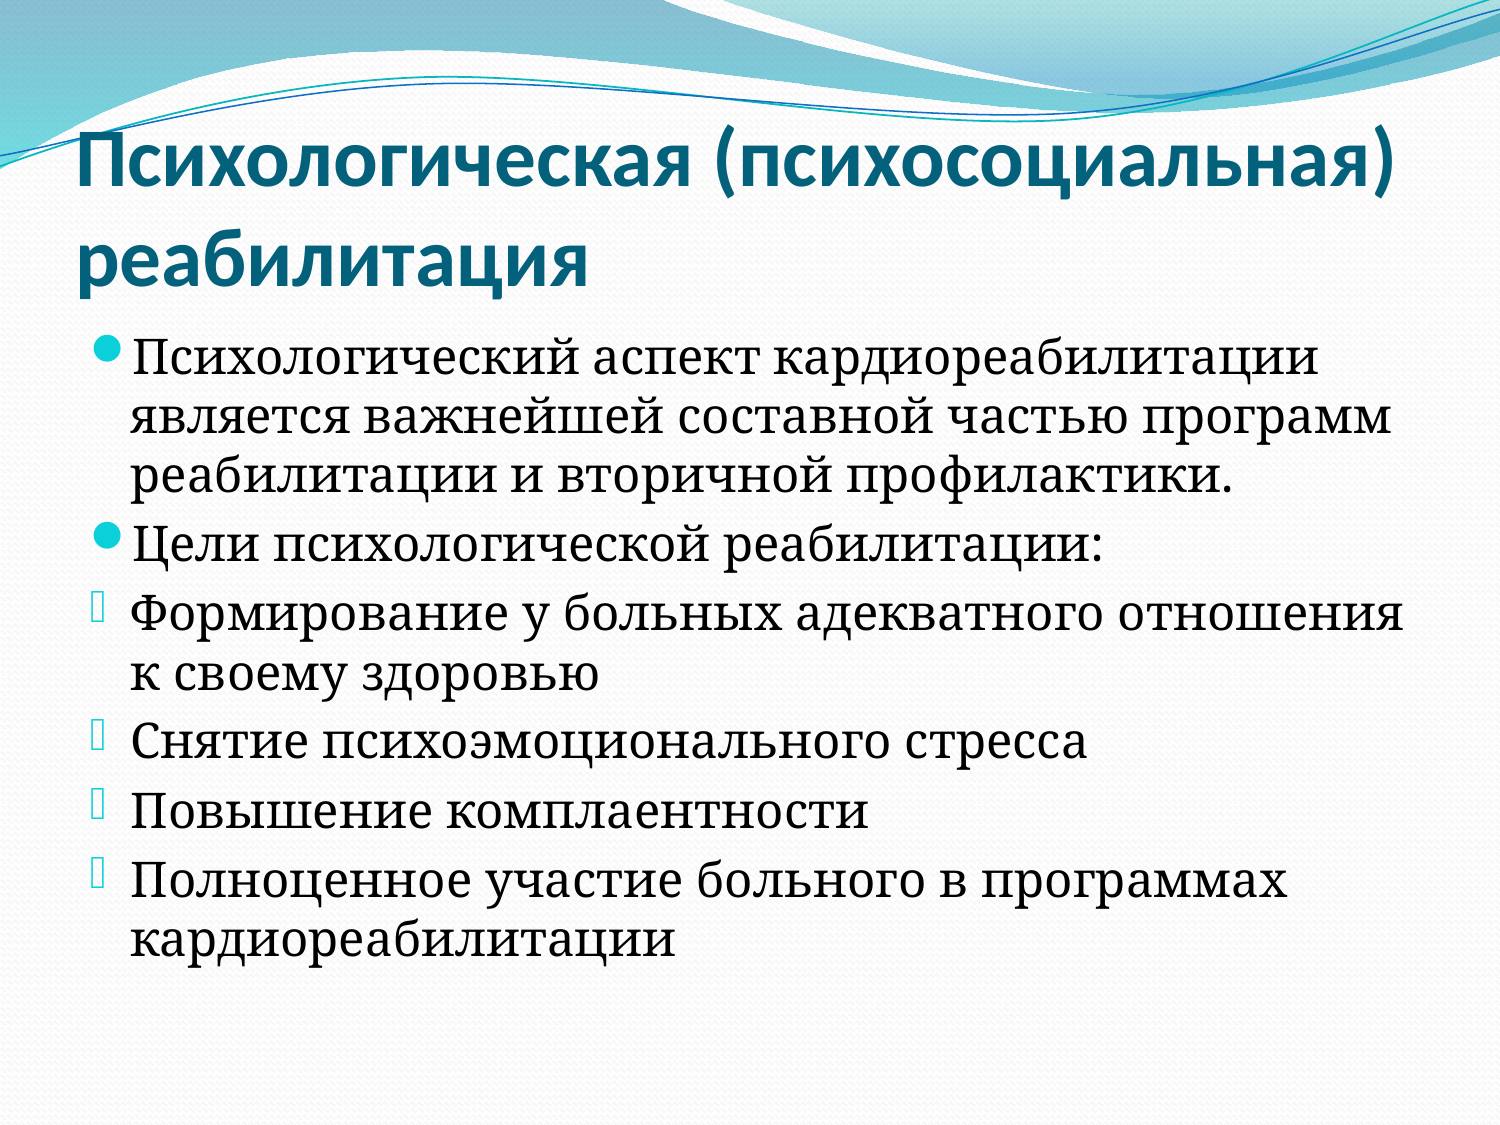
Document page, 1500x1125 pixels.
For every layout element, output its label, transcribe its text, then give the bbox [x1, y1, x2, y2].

title Психологическая (психосоциальная) реабилитация [75, 115, 1425, 303]
list Психологический аспект кардиореабилитации является важнейшей составной частью программ реабилитации и вторичной профилактики. Цели психологической реабилитации: Формирование у больных адекватного отношения к своему здоровью Снятие психоэмоционального стресса Повышение комплаентности Полноценное участие больного в программах кардиореабилитации [75, 317, 1425, 1038]
